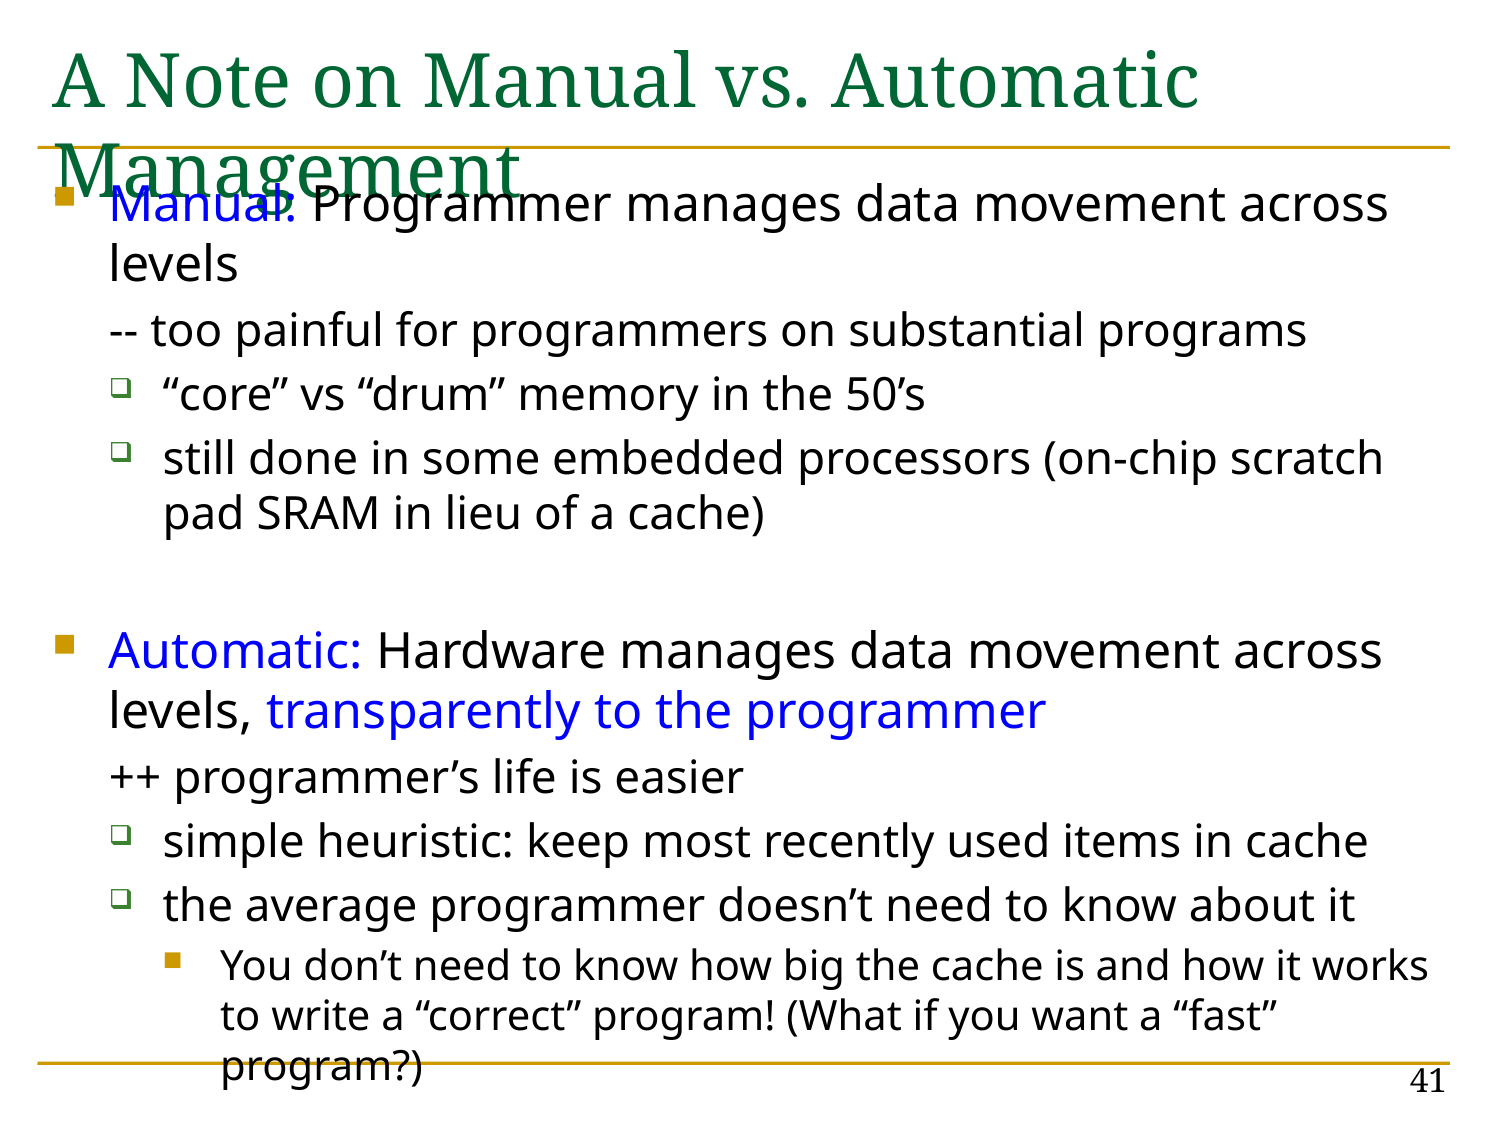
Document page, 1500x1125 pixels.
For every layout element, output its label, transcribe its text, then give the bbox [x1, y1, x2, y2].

slide_number 41 [1111, 1036, 1462, 1112]
list Manual: Programmer manages data movement across levels -- too painful for programmers on substantial programs “core” vs “drum” memory in the 50’s still done in some embedded processors (on-chip scratch pad SRAM in lieu of a cache) Automatic: Hardware manages data movement across levels, transparently to the programmer ++ programmer’s life is easier simple heuristic: keep most recently used items in cache the average programmer doesn’t need to know about it You don’t need to know how big the cache is and how it works to write a “correct” program! (What if you want a “fast” program?) [37, 163, 1488, 1016]
title A Note on Manual vs. Automatic Management [37, 24, 1450, 163]
